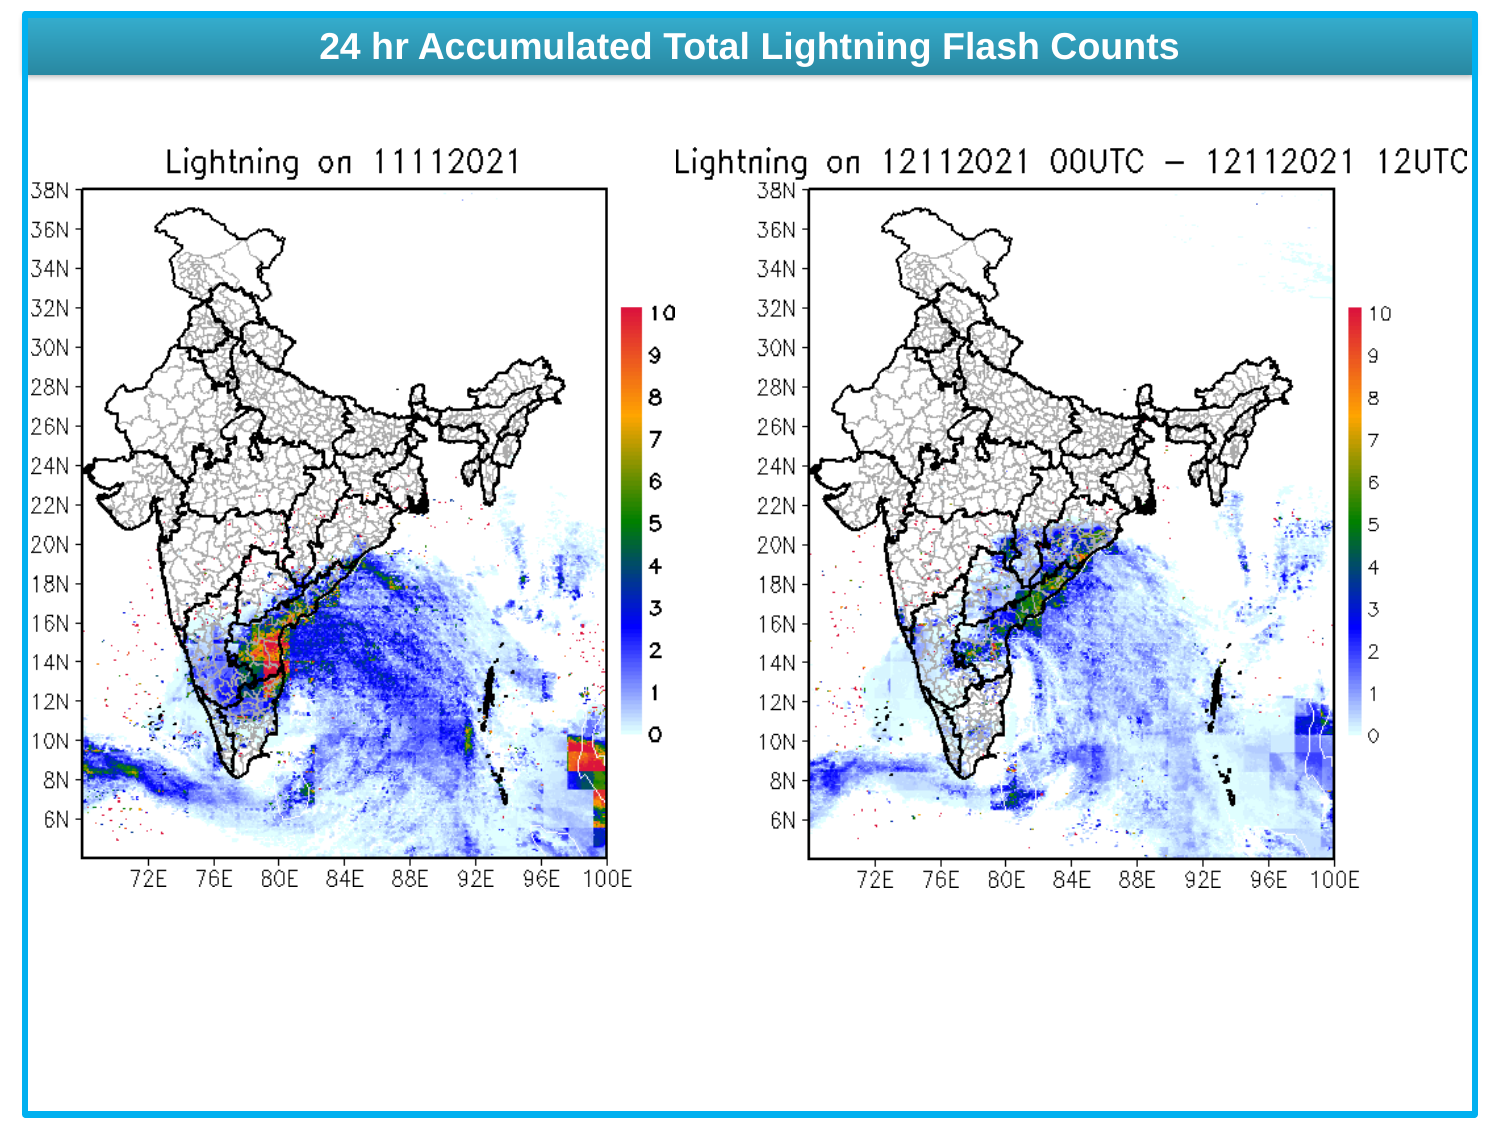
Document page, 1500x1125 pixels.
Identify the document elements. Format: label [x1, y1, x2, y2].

text_box [23, 12, 1477, 1116]
picture [31, 147, 1467, 888]
